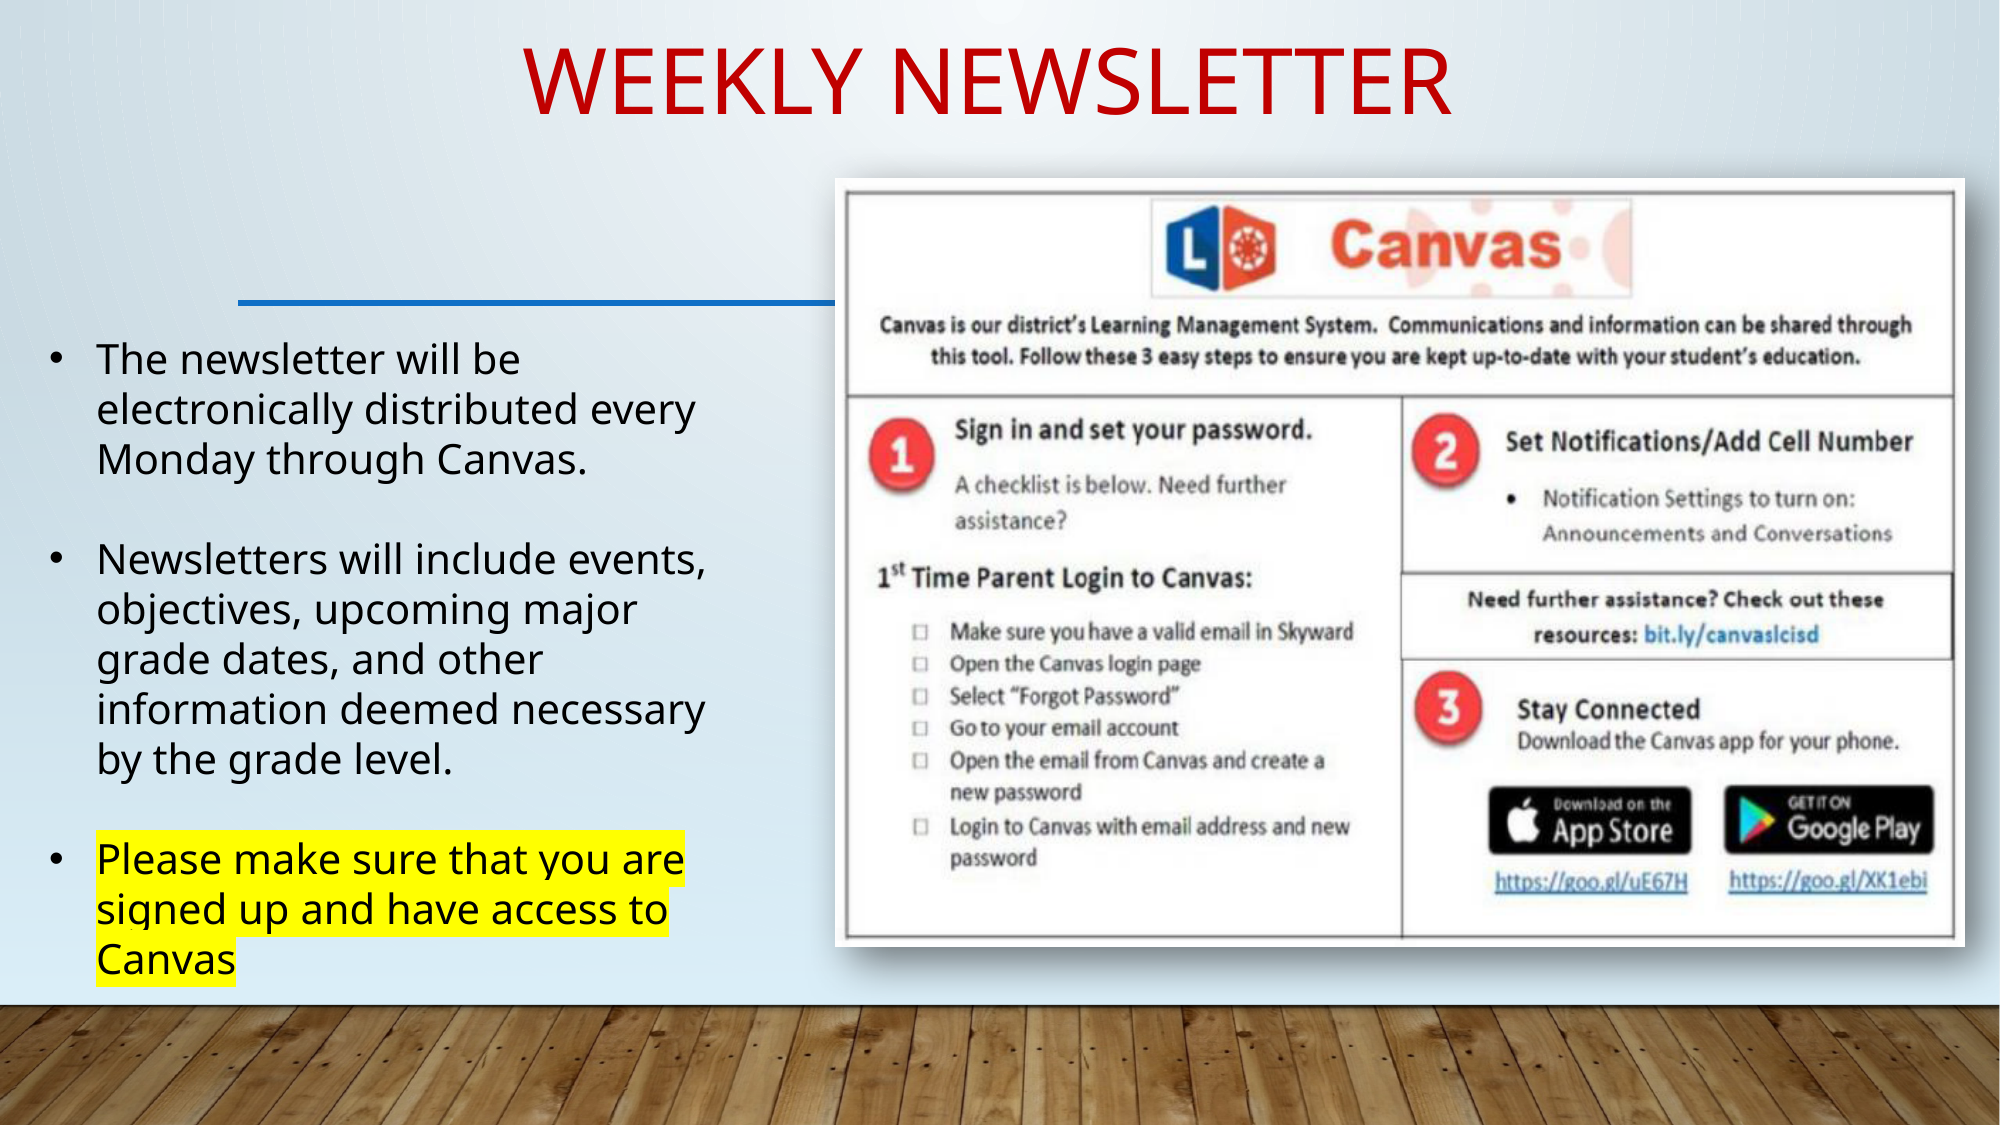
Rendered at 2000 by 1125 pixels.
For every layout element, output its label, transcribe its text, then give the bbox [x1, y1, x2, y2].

title WEEKLY NEWSLETTER [412, 37, 1565, 132]
picture [835, 177, 1966, 948]
picture [0, 1005, 2000, 1125]
text_box The newsletter will be electronically distributed every Monday through Canvas. Newsletters will include events, objectives, upcoming major grade dates, and other information deemed necessary by the grade level. Please make sure that you are signed up and have access to Canvas [34, 324, 772, 991]
